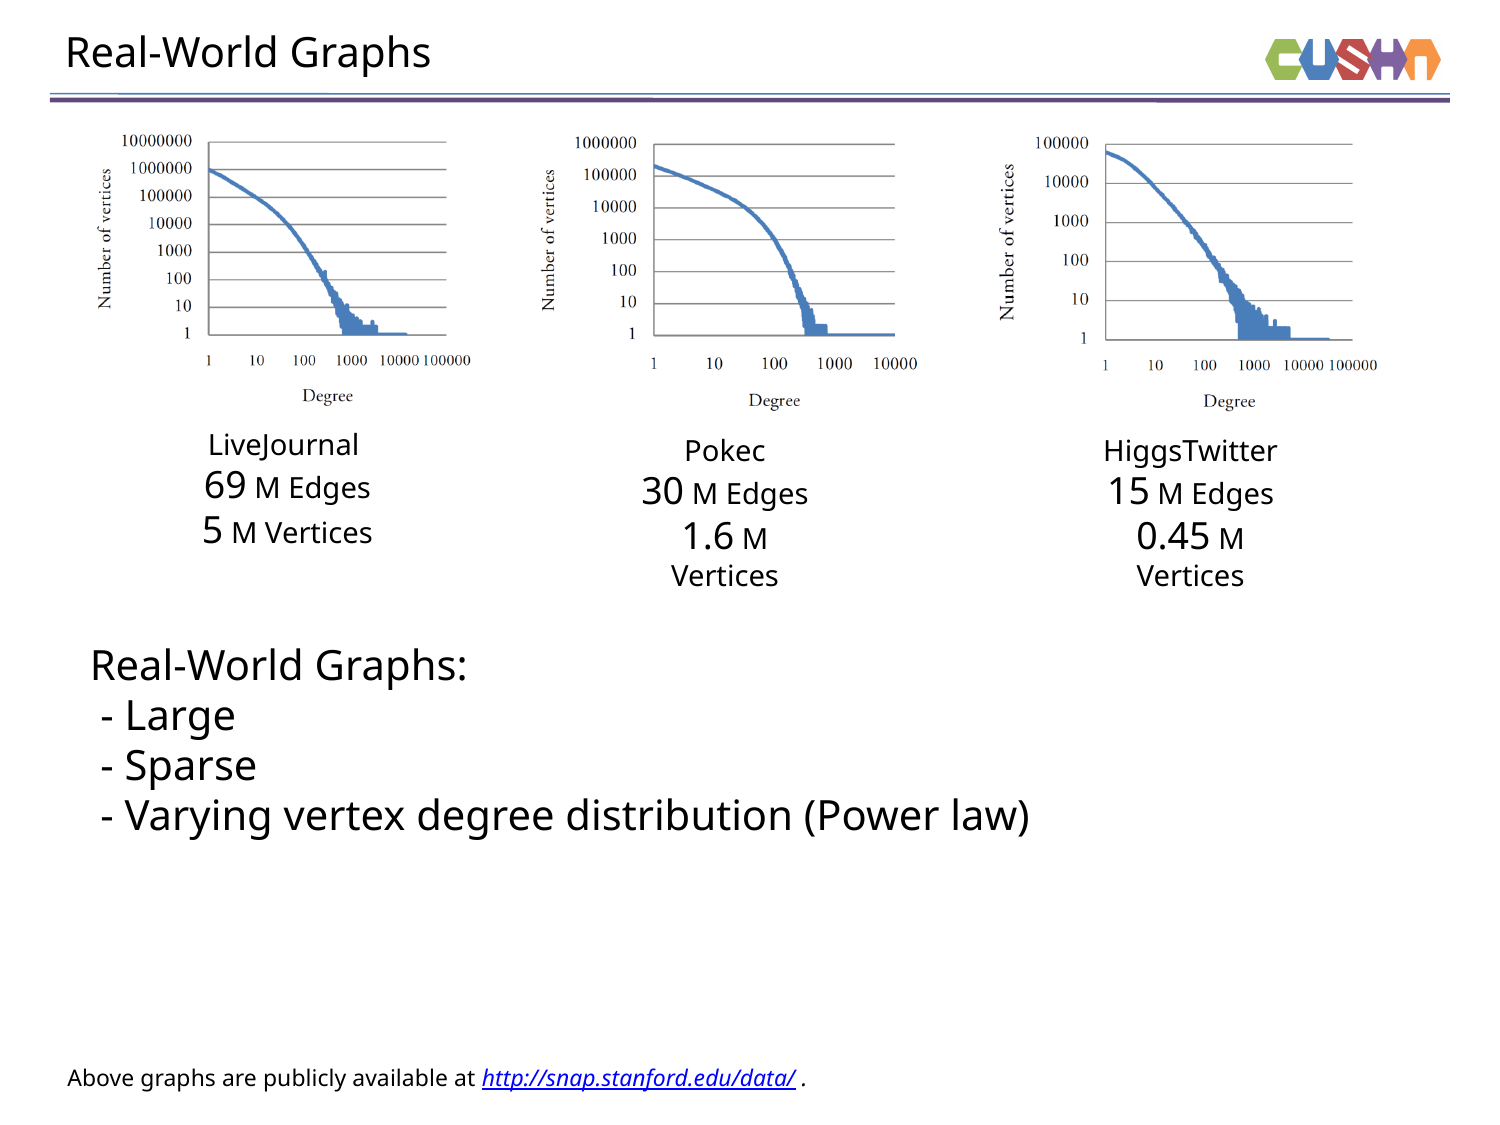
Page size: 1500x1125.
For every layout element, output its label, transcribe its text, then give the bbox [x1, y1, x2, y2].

text_box LiveJournal 69 M Edges 5 M Vertices [168, 418, 407, 559]
picture [1262, 37, 1444, 83]
text_box HiggsTwitter 15 M Edges 0.45 M Vertices [1068, 424, 1313, 600]
picture [993, 131, 1381, 413]
text_box Real-World Graphs: - Large - Sparse - Varying vertex degree distribution (Power law) [75, 631, 1175, 846]
picture [93, 129, 473, 407]
text_box Real-World Graphs [50, 18, 1444, 84]
text_box Pokec 30 M Edges 1.6 M Vertices [612, 424, 838, 600]
picture [537, 131, 921, 413]
text_box Above graphs are publicly available at http://snap.stanford.edu/data/ . [31, 1056, 844, 1103]
